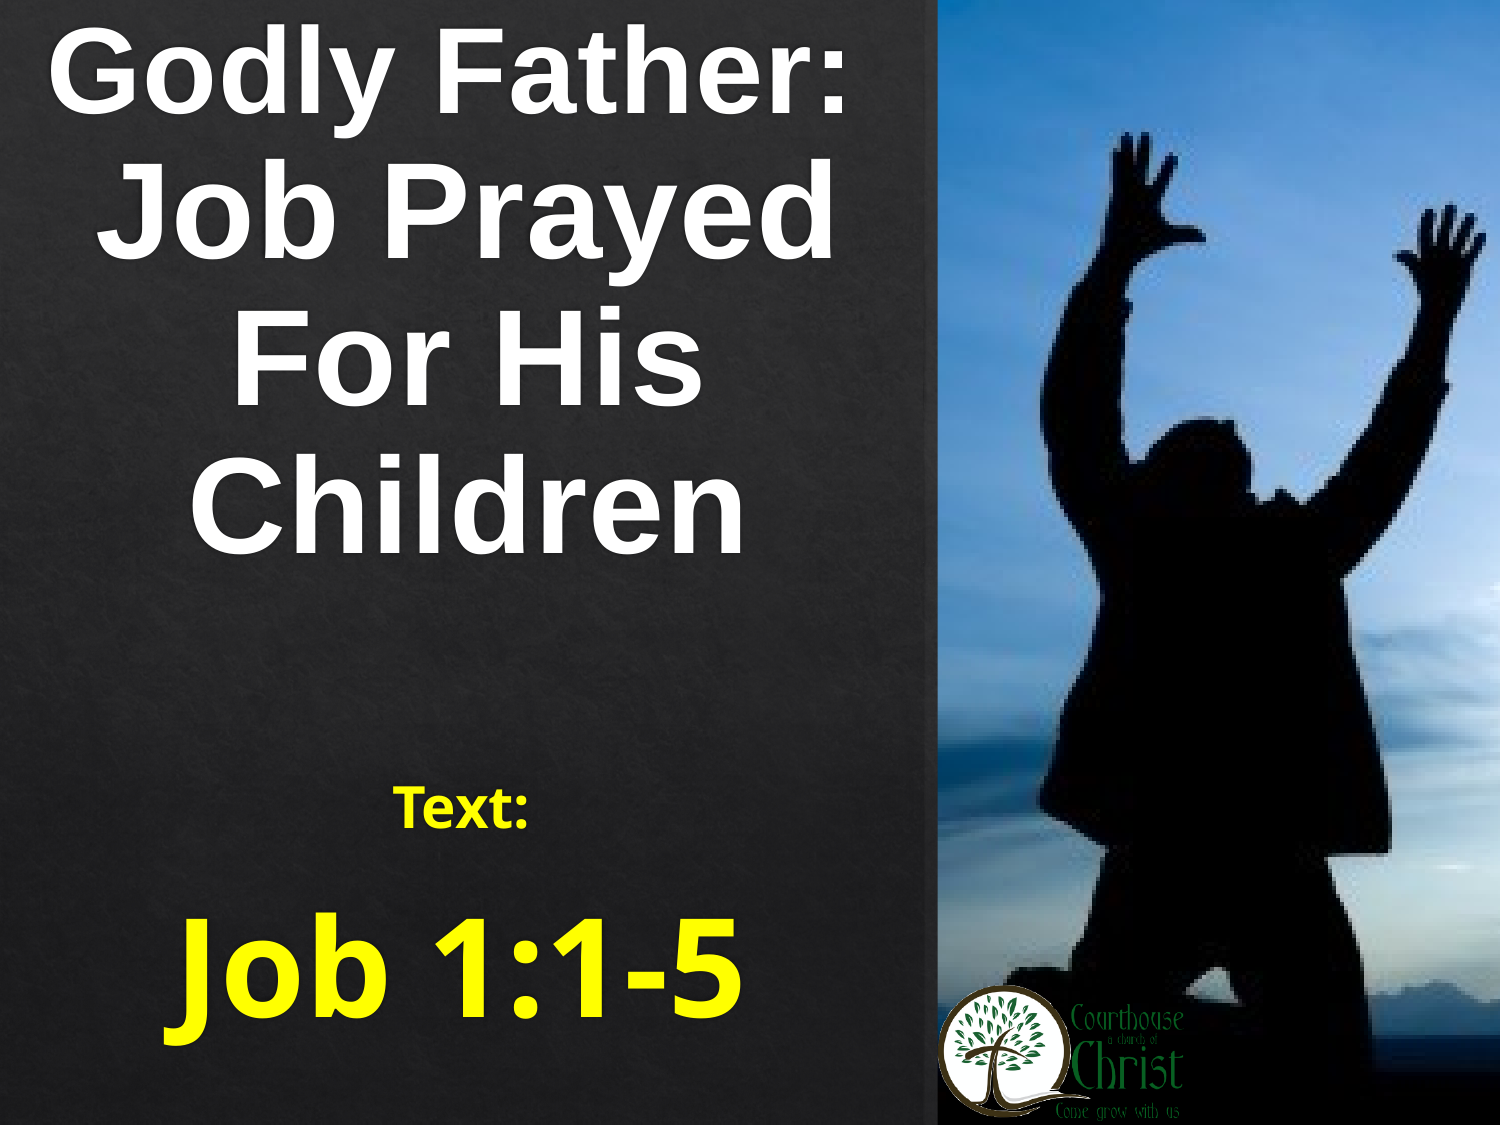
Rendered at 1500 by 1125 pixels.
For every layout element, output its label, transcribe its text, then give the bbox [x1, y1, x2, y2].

subtitle Text: Job 1:1-5 [0, 762, 914, 1125]
picture [922, 0, 1500, 1125]
title Godly Father: Job Prayed For His Children [0, 0, 917, 591]
